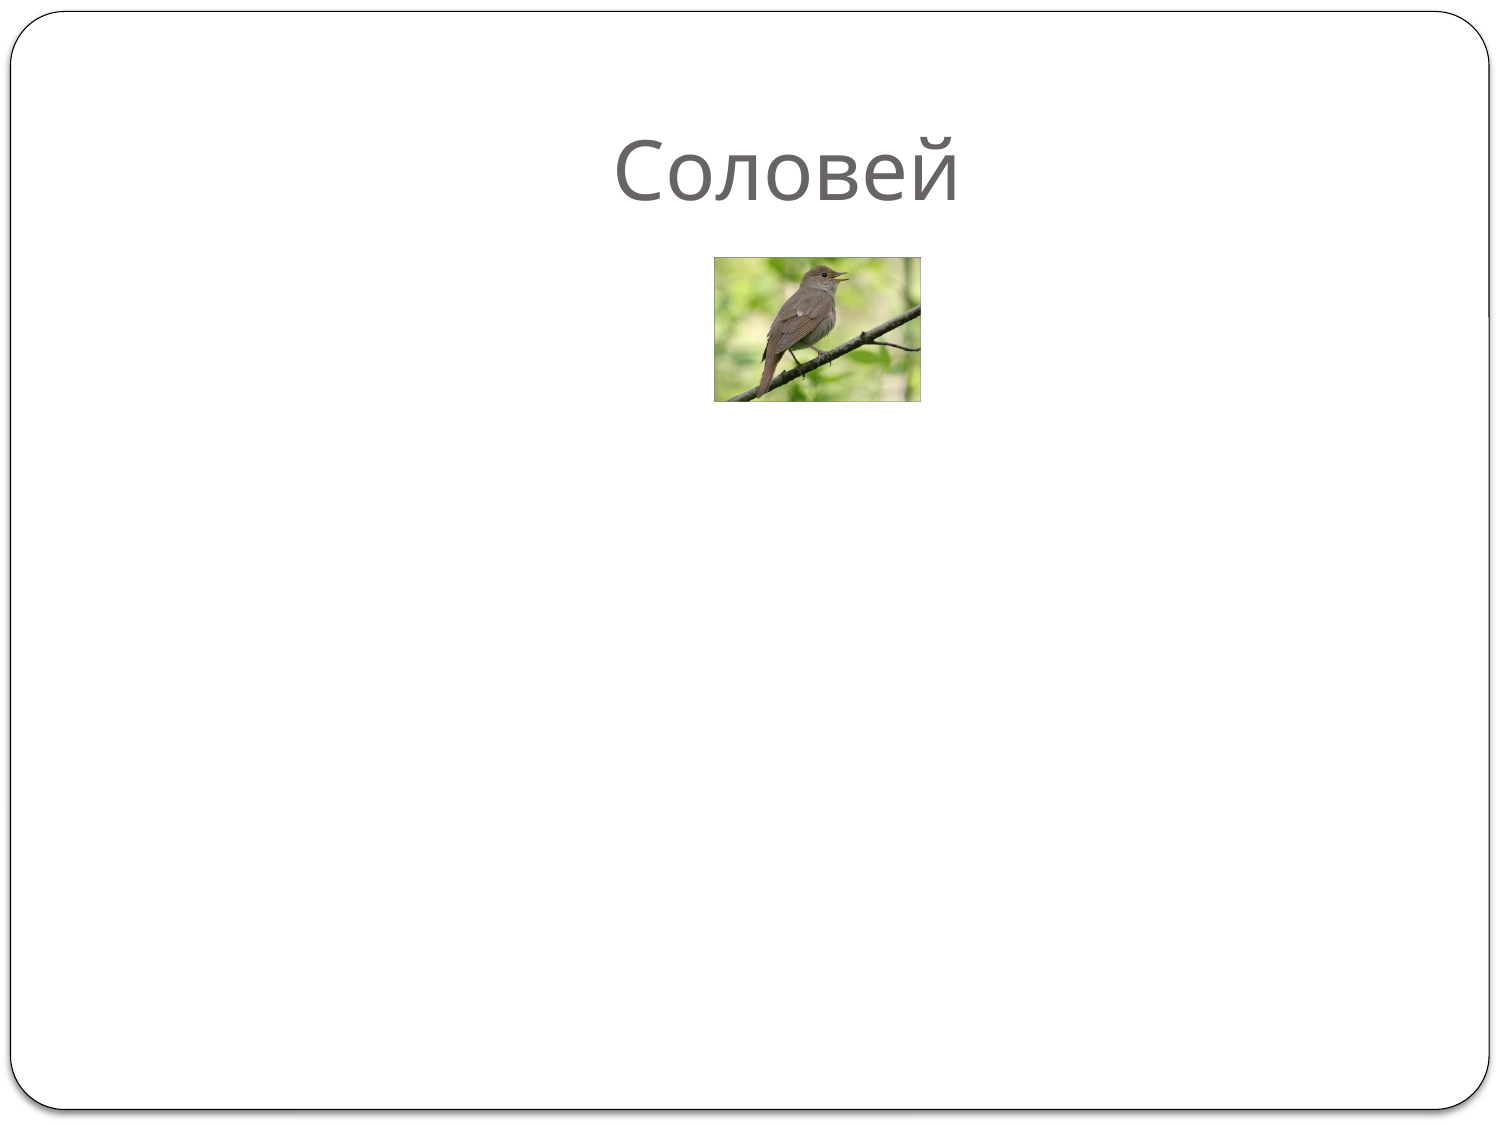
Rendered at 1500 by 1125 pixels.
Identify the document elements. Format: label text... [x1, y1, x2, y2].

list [714, 257, 921, 402]
title Соловей [150, 45, 1425, 233]
